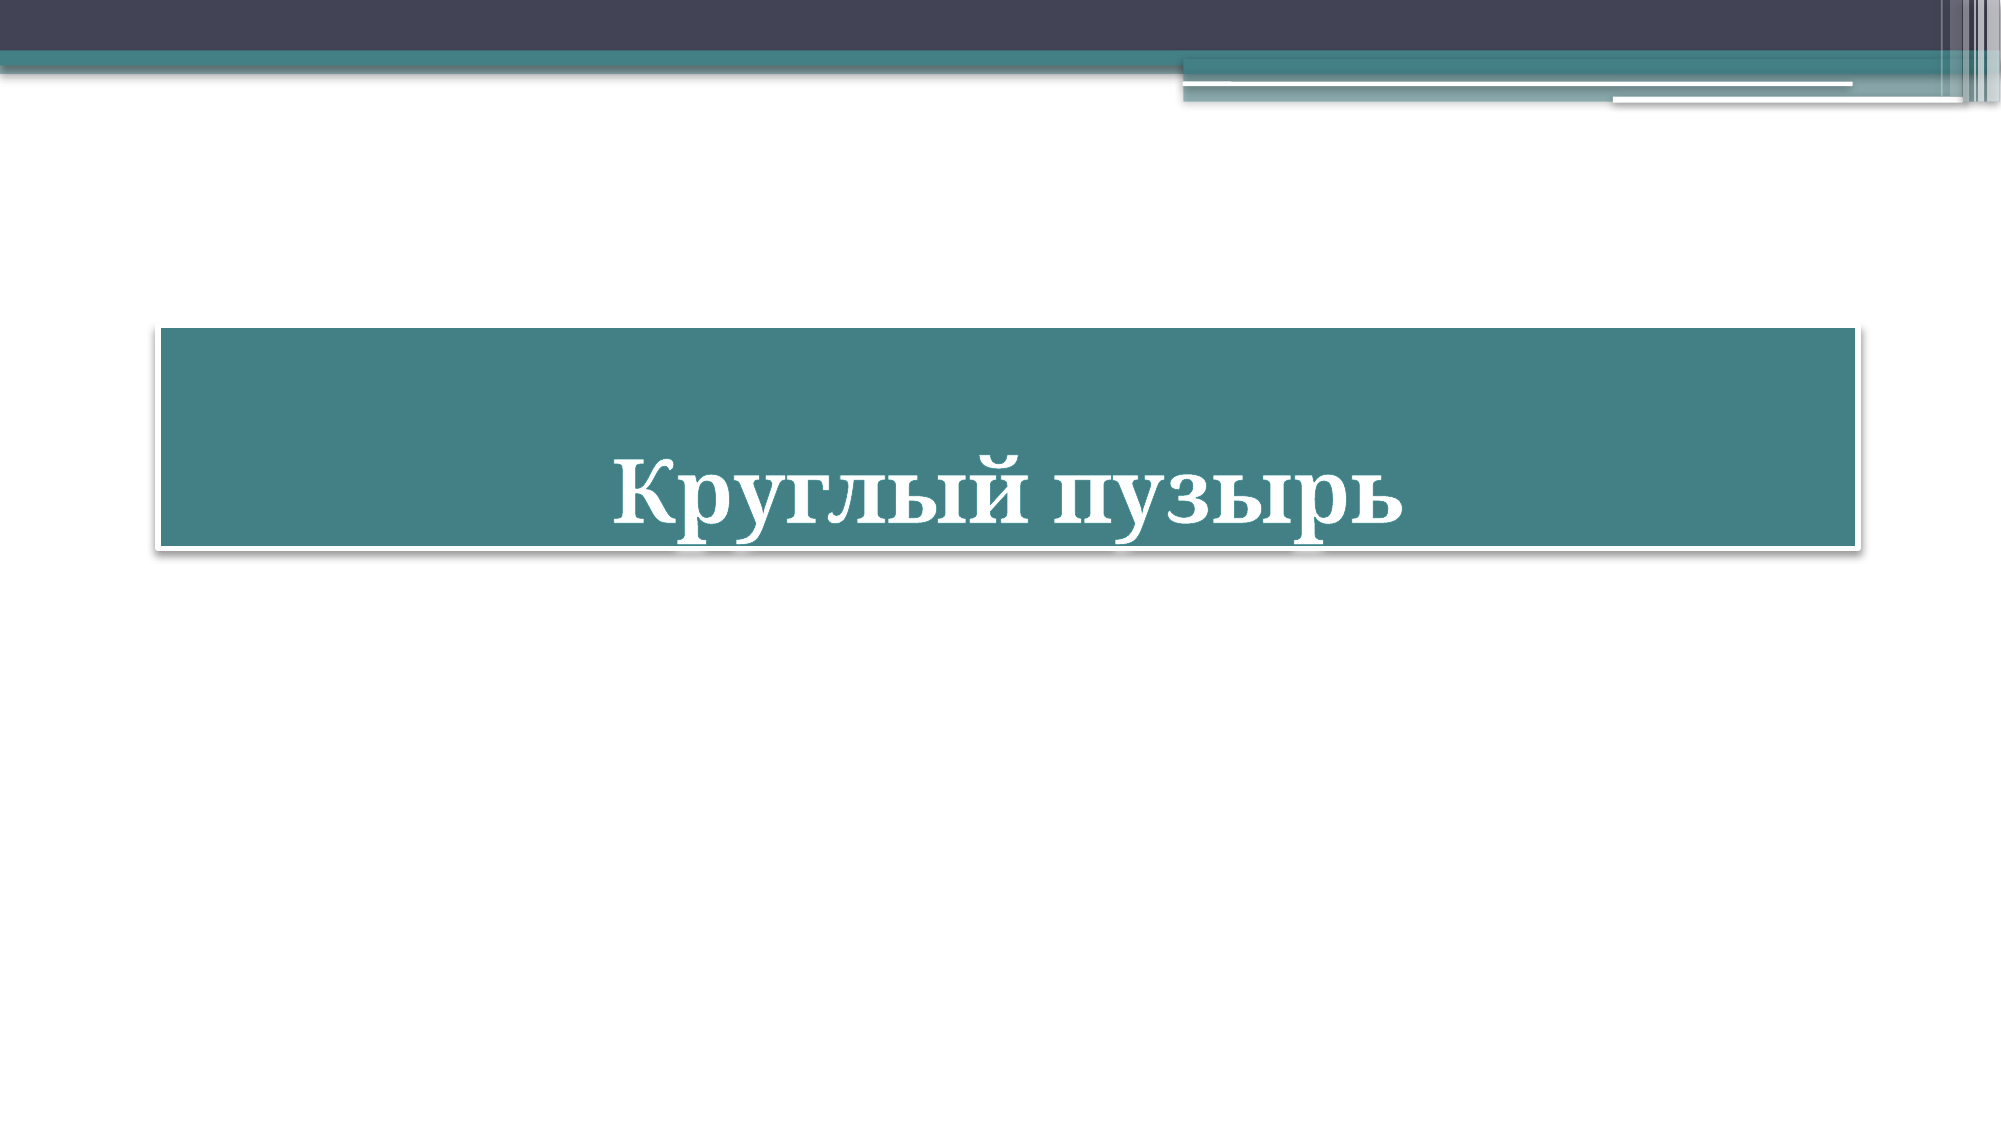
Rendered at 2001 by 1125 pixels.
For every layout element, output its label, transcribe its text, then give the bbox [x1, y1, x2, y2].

title Круглый пузырь [155, 322, 1861, 551]
